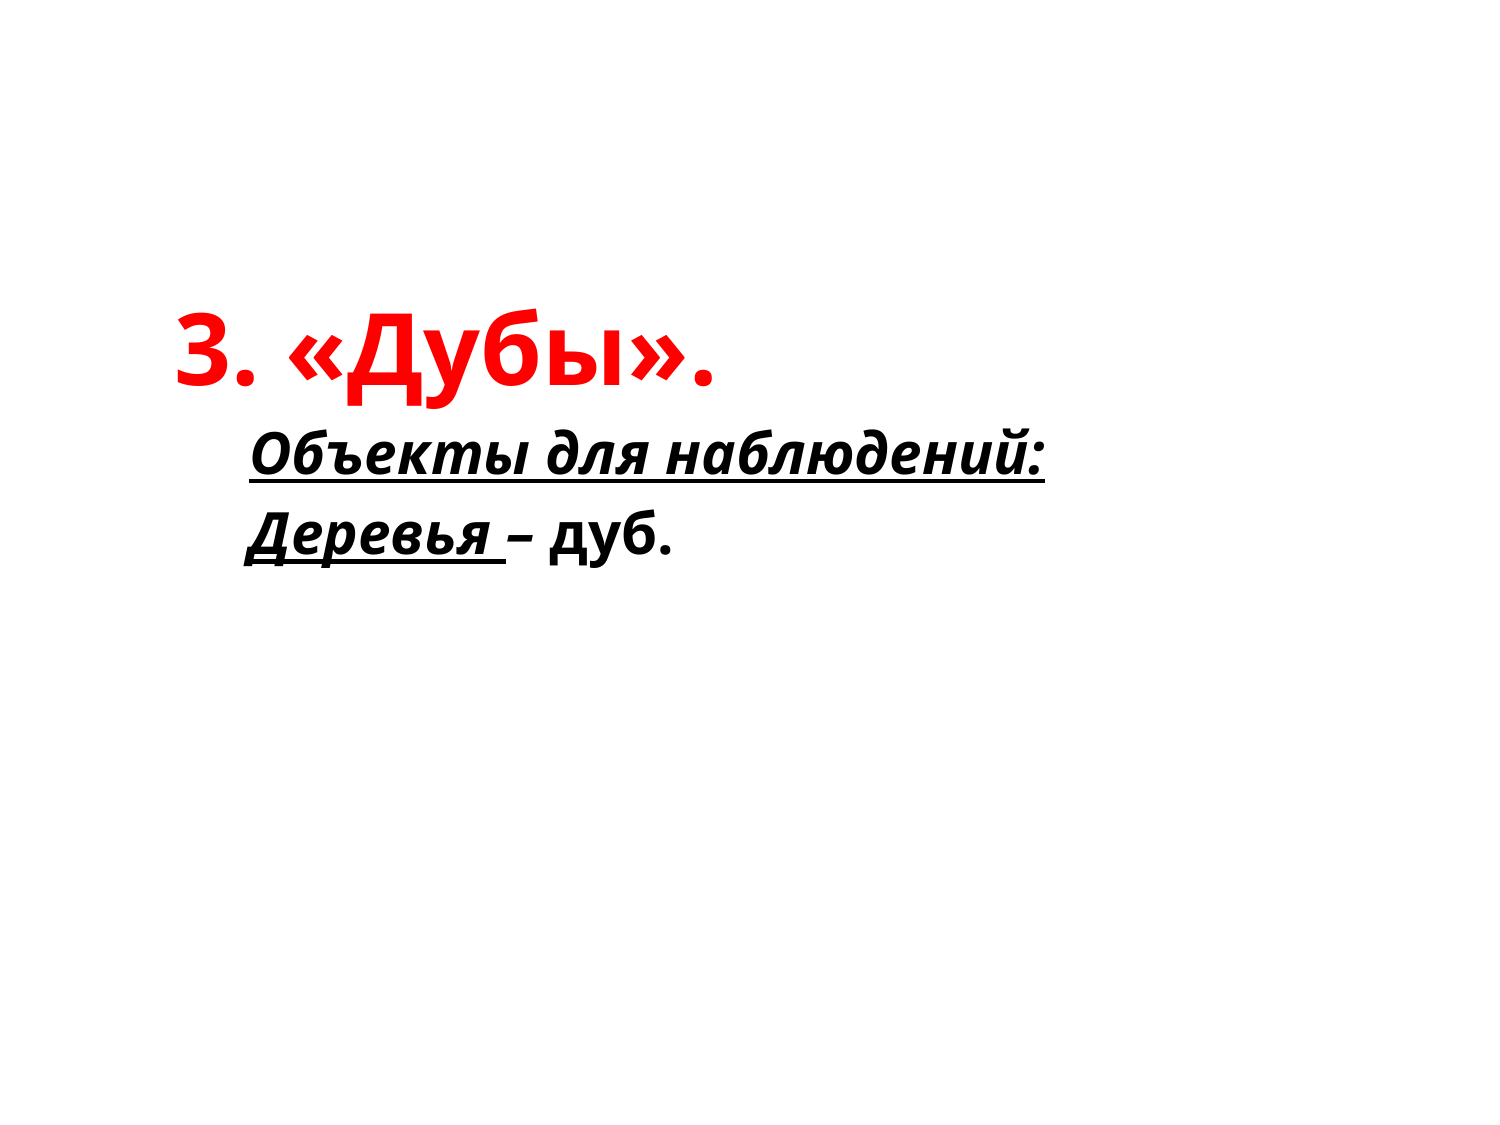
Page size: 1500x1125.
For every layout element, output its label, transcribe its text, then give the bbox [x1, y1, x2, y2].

text_box 3. «Дубы». Объекты для наблюдений: Деревья – дуб. [159, 260, 1282, 626]
